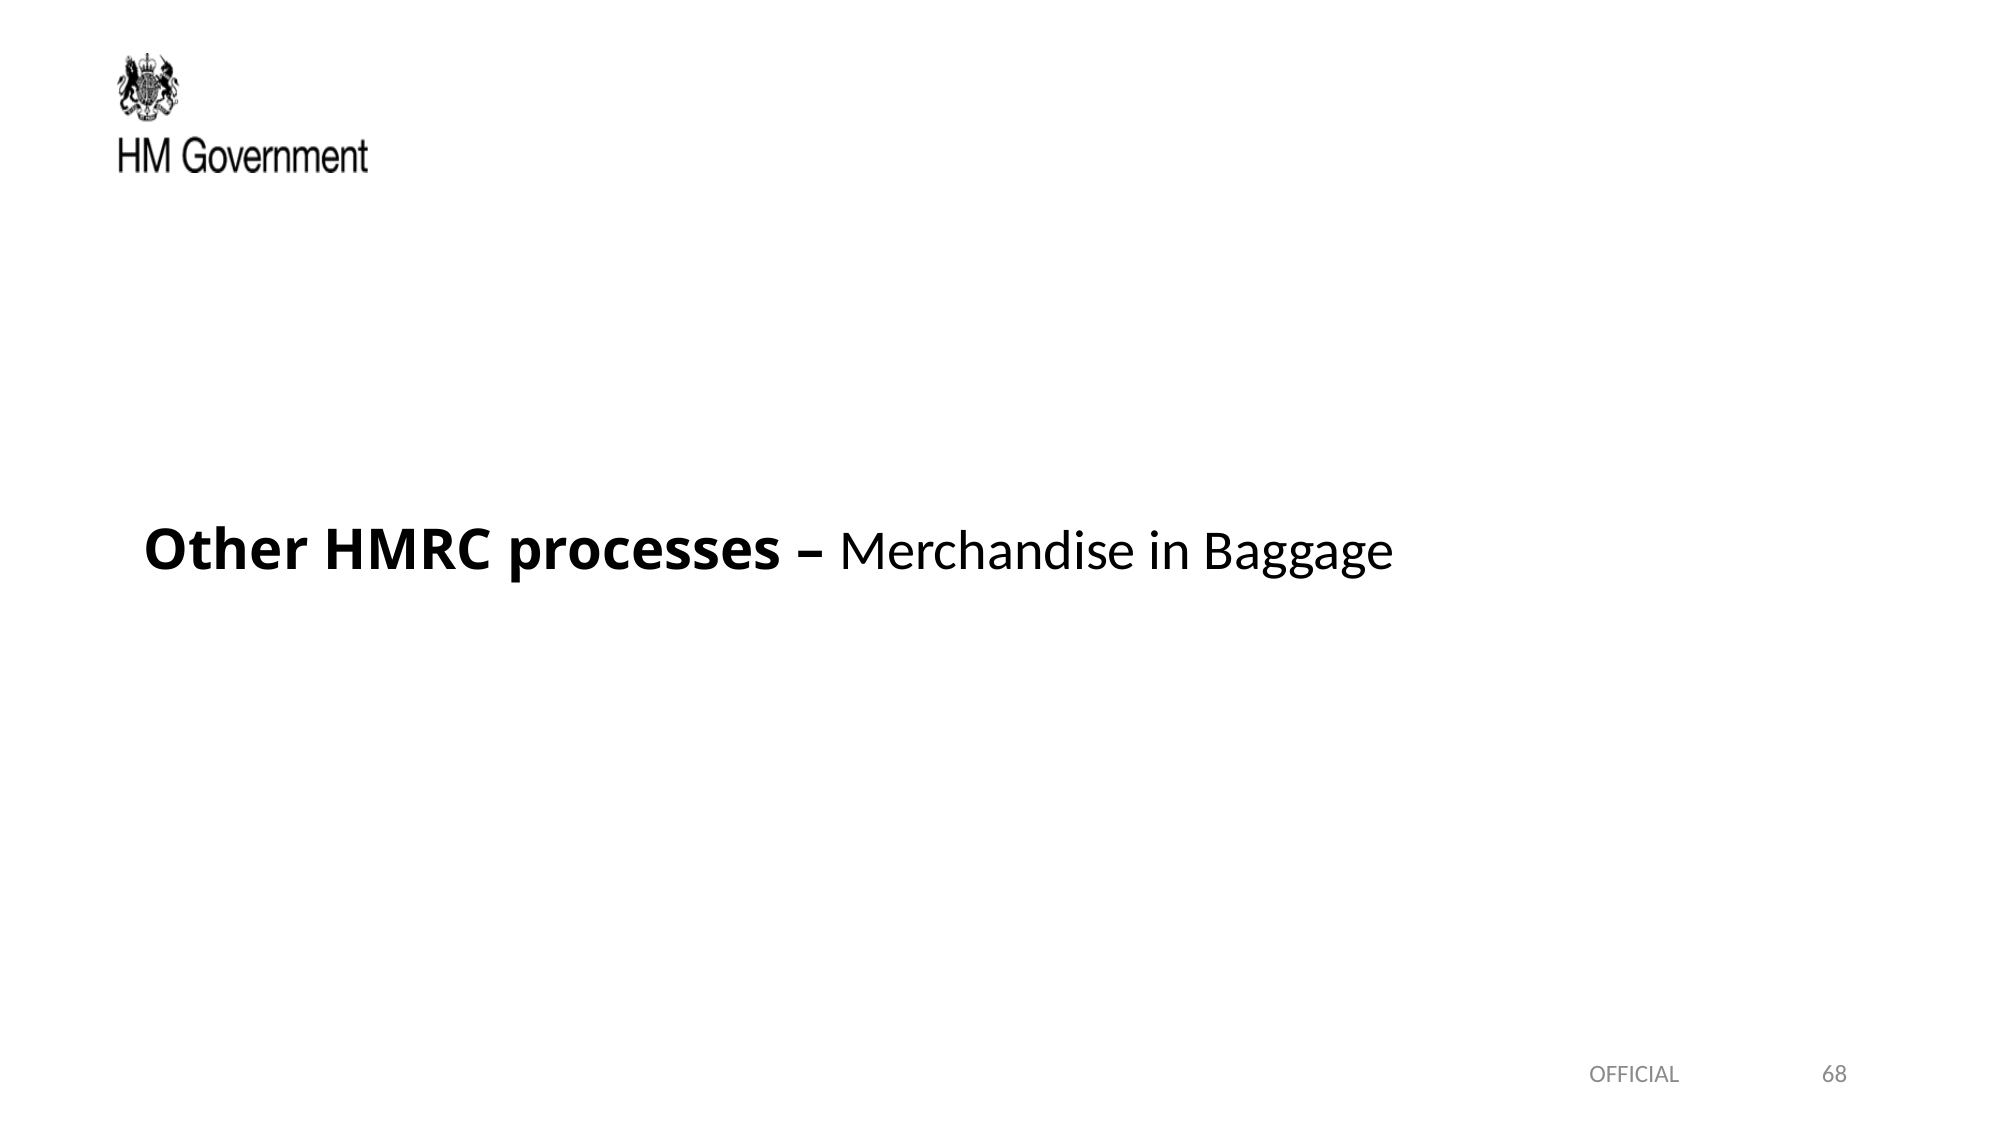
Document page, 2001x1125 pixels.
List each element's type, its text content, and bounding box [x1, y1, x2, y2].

footer OFFICIAL [1299, 1042, 1975, 1103]
picture [113, 53, 368, 173]
title Other HMRC processes – Merchandise in Baggage [128, 225, 1611, 589]
